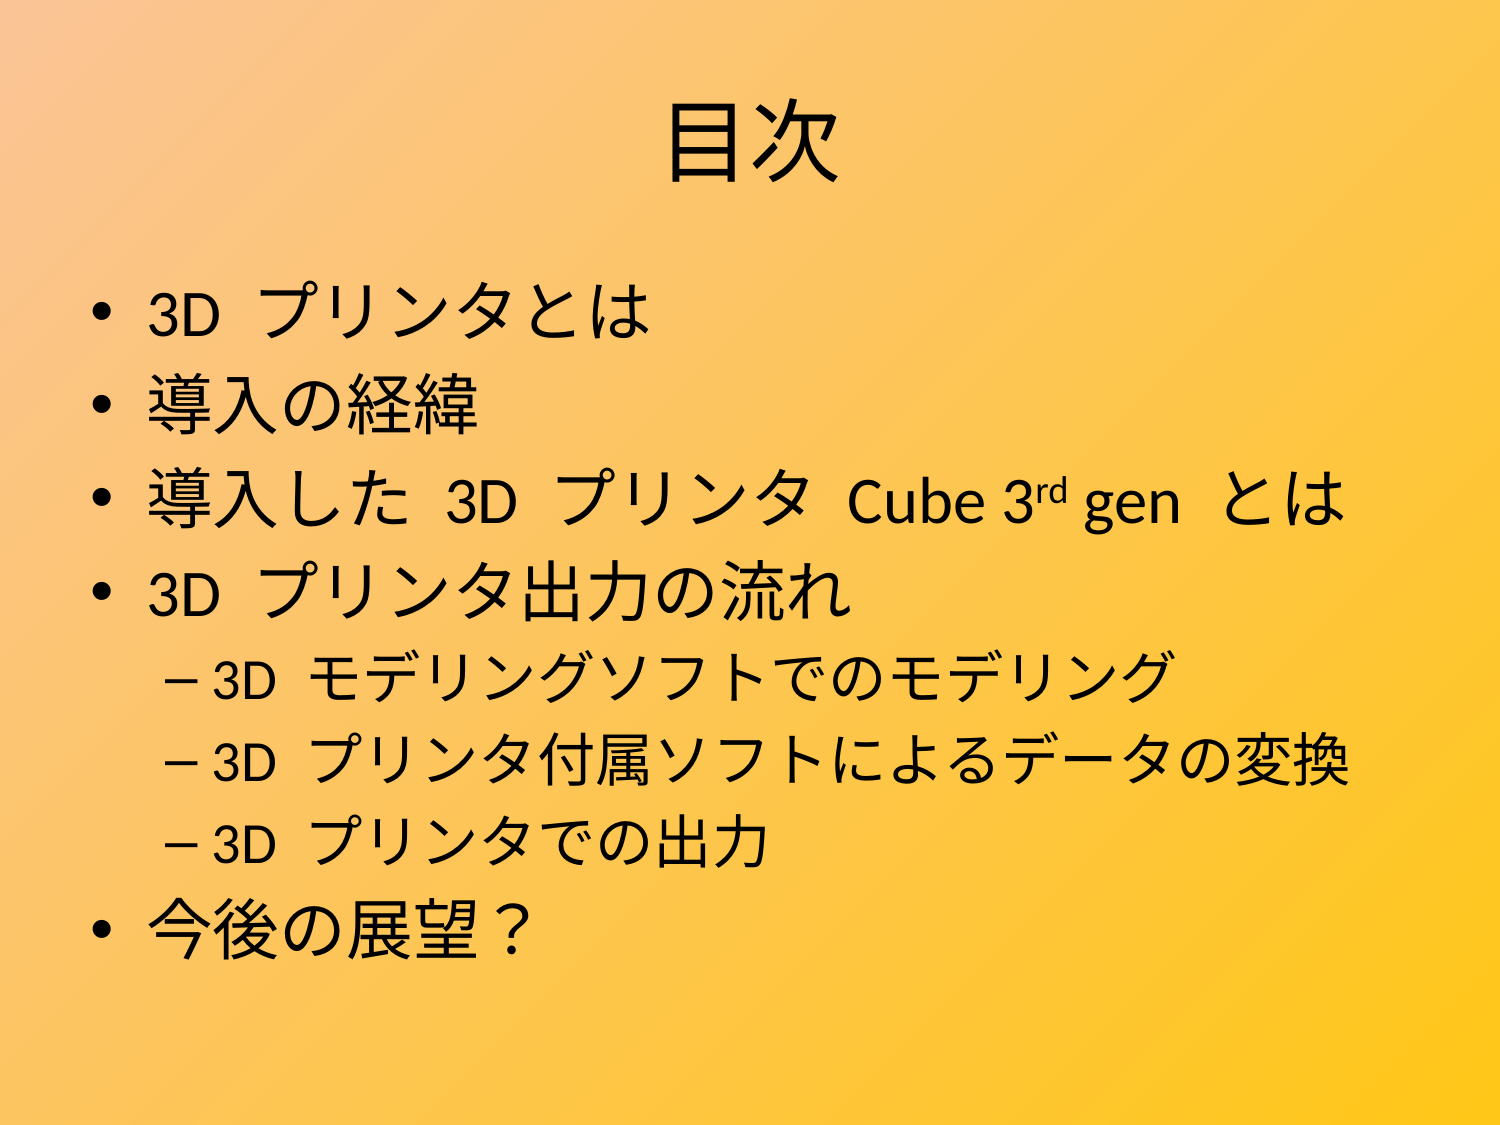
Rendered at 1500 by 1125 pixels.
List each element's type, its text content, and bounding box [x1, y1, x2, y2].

title 目次 [75, 45, 1425, 233]
list 3D プリンタとは 導入の経緯 導入した 3D プリンタ Cube 3rd gen とは 3D プリンタ出力の流れ 3D モデリングソフトでのモデリング 3D プリンタ付属ソフトによるデータの変換 3D プリンタでの出力 今後の展望？ [75, 262, 1425, 1005]
